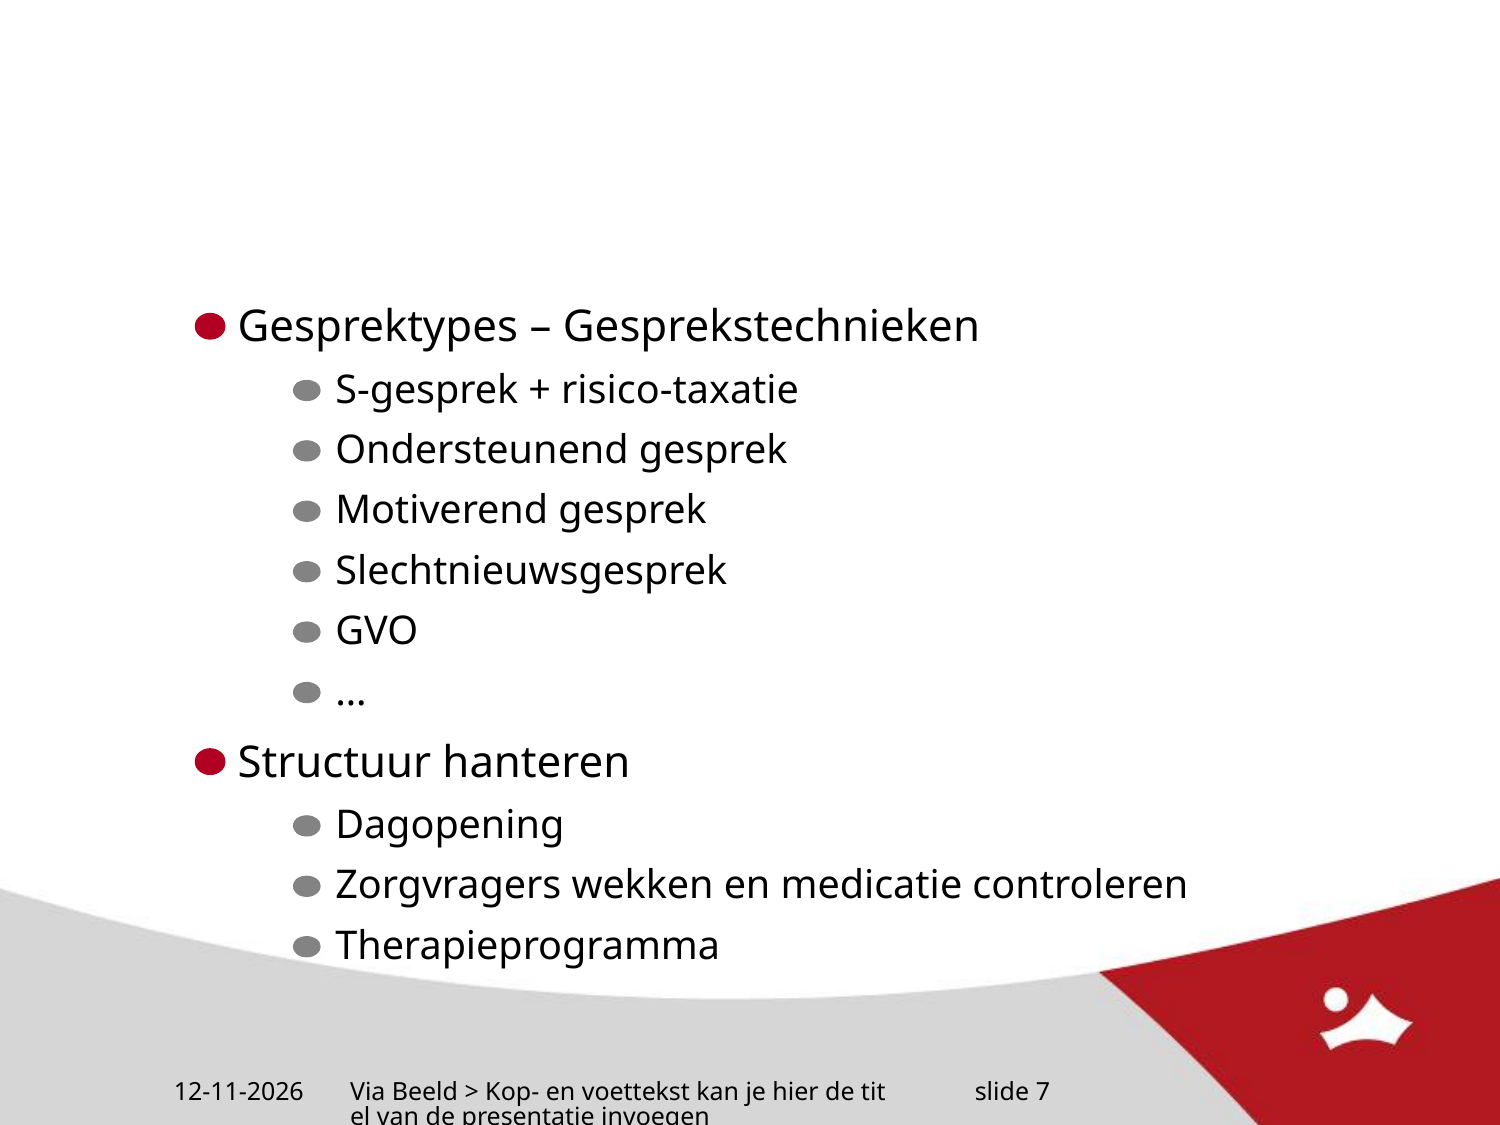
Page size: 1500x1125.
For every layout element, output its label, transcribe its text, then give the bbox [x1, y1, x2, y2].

list Gesprektypes – Gesprekstechnieken S-gesprek + risico-taxatie Ondersteunend gesprek Motiverend gesprek Slechtnieuwsgesprek GVO … Structuur hanteren Dagopening Zorgvragers wekken en medicatie controleren Therapieprogramma [194, 298, 1413, 974]
picture [0, 878, 1500, 1125]
footer Via Beeld > Kop- en voettekst kan je hier de titel van de presentatie invoegen [350, 1075, 900, 1103]
slide_number slide 7 [931, 1075, 1050, 1103]
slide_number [173, 1075, 313, 1103]
